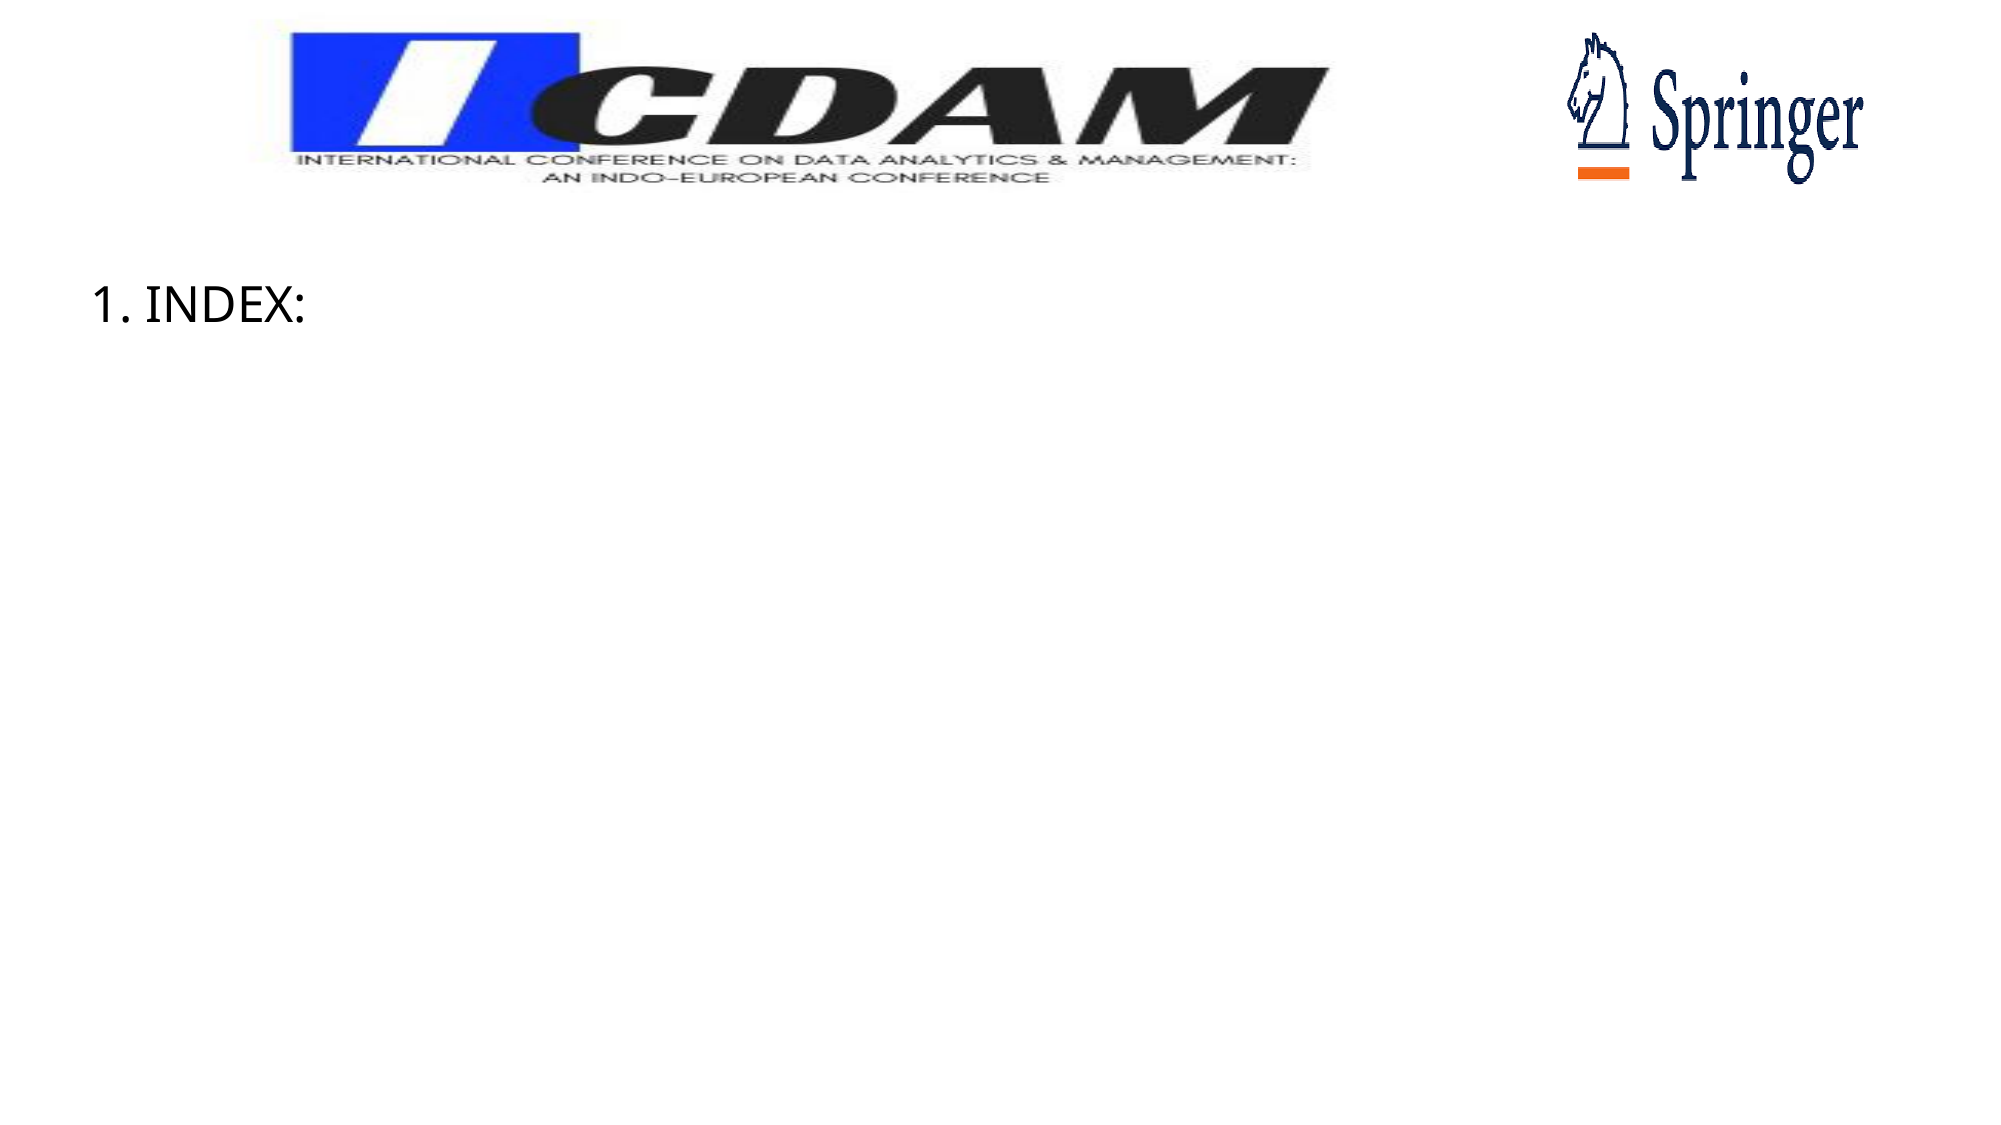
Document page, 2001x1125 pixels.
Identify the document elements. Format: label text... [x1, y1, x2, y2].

subtitle 1. INDEX: [75, 271, 1947, 1049]
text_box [103, 0, 1879, 212]
